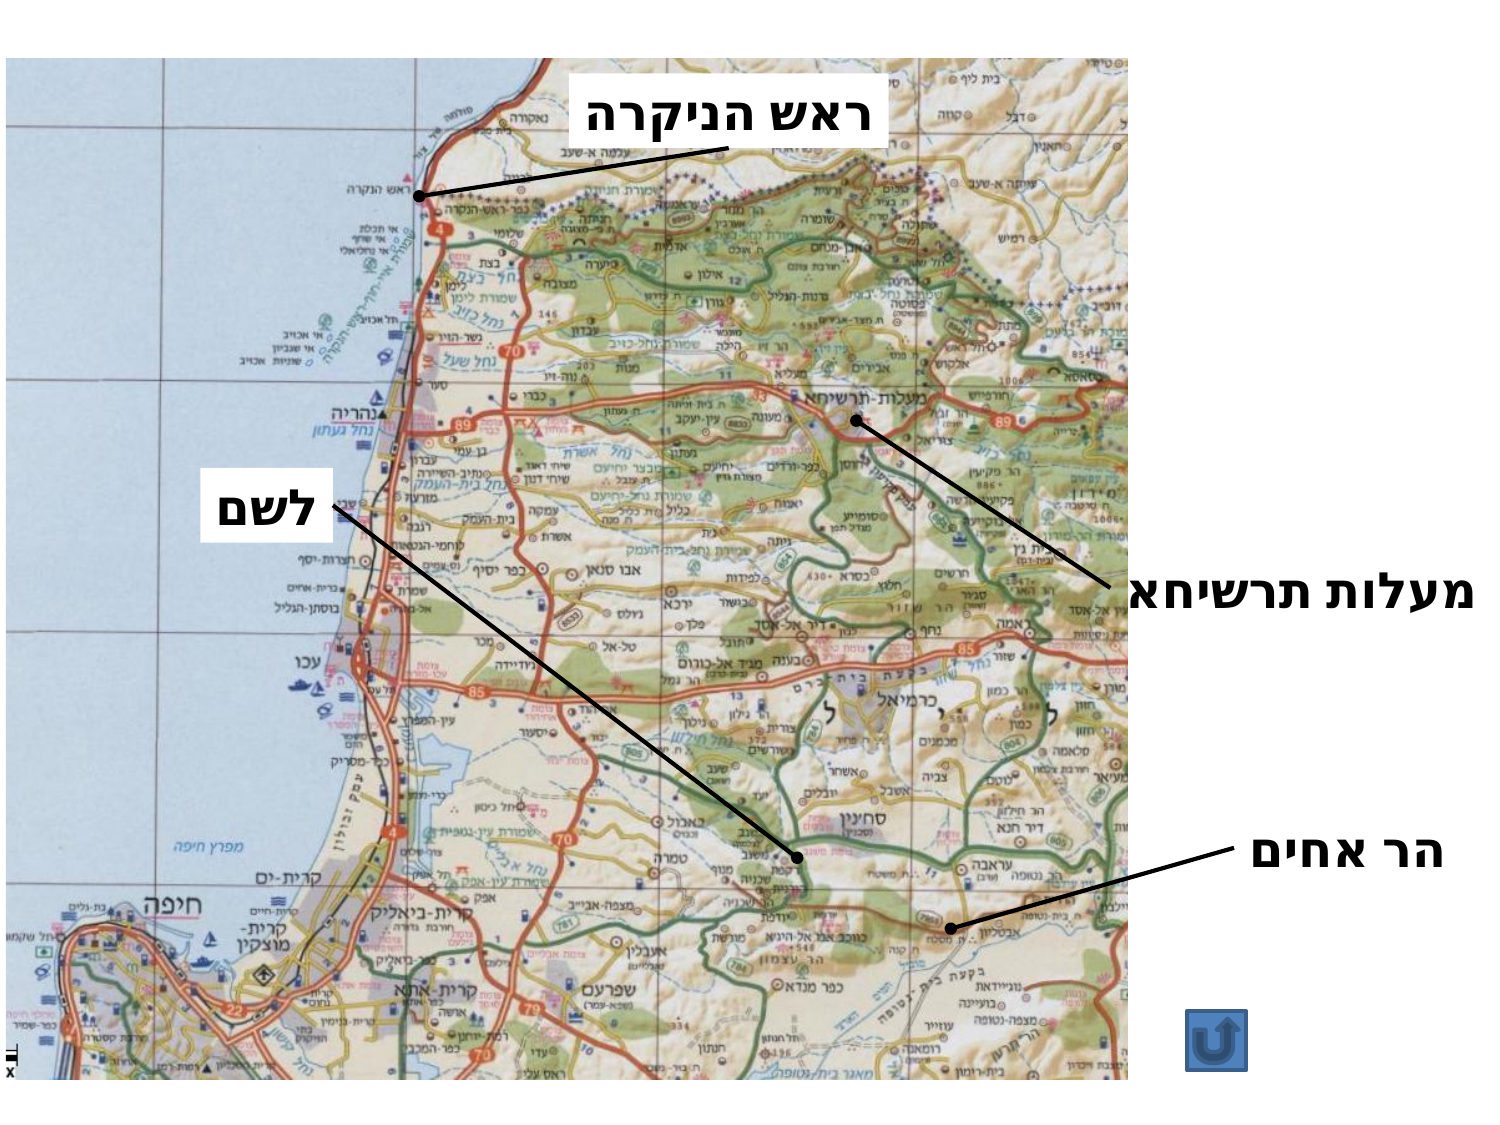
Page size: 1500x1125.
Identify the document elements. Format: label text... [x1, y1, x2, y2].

text_box [1185, 1009, 1248, 1072]
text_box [327, 505, 798, 858]
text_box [856, 420, 1129, 589]
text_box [418, 148, 729, 197]
text_box מעלות תרשיחא [1132, 550, 1492, 626]
picture [5, 58, 1129, 1080]
text_box הר אחים [1233, 810, 1461, 886]
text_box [950, 848, 1245, 929]
